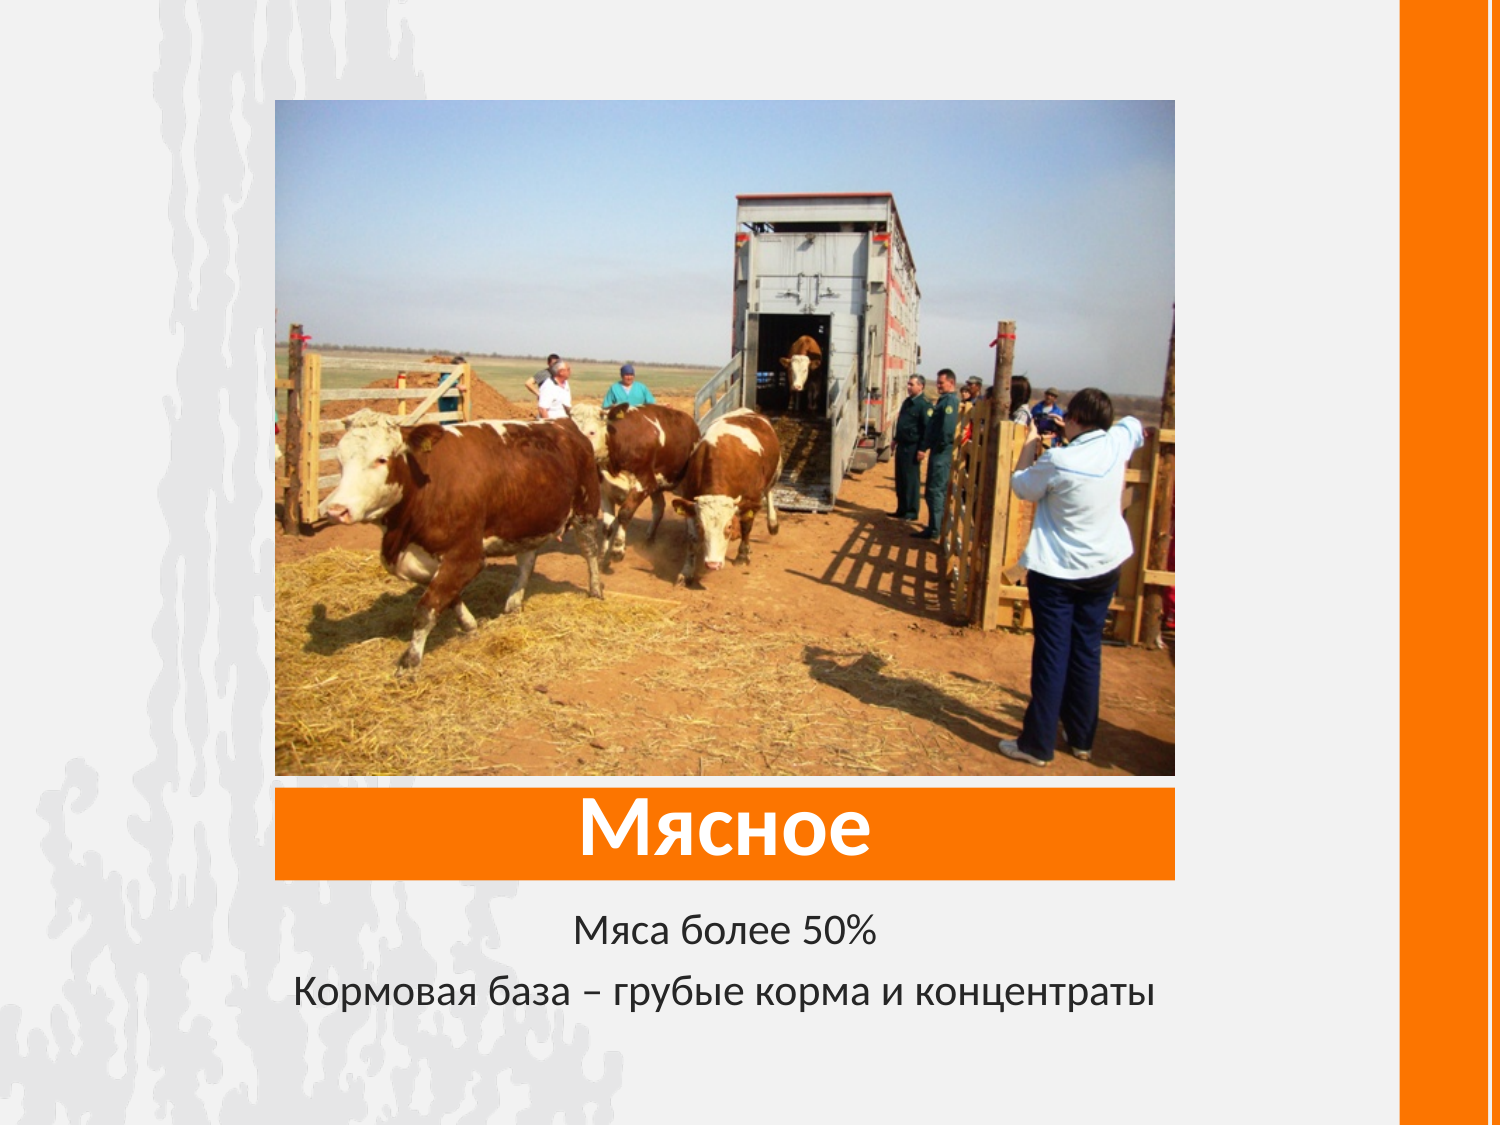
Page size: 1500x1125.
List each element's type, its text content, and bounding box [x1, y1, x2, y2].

picture [0, 0, 1176, 1125]
title Мясное [275, 787, 1175, 881]
list Мяса более 50% Кормовая база – грубые корма и концентраты [275, 892, 1175, 1025]
